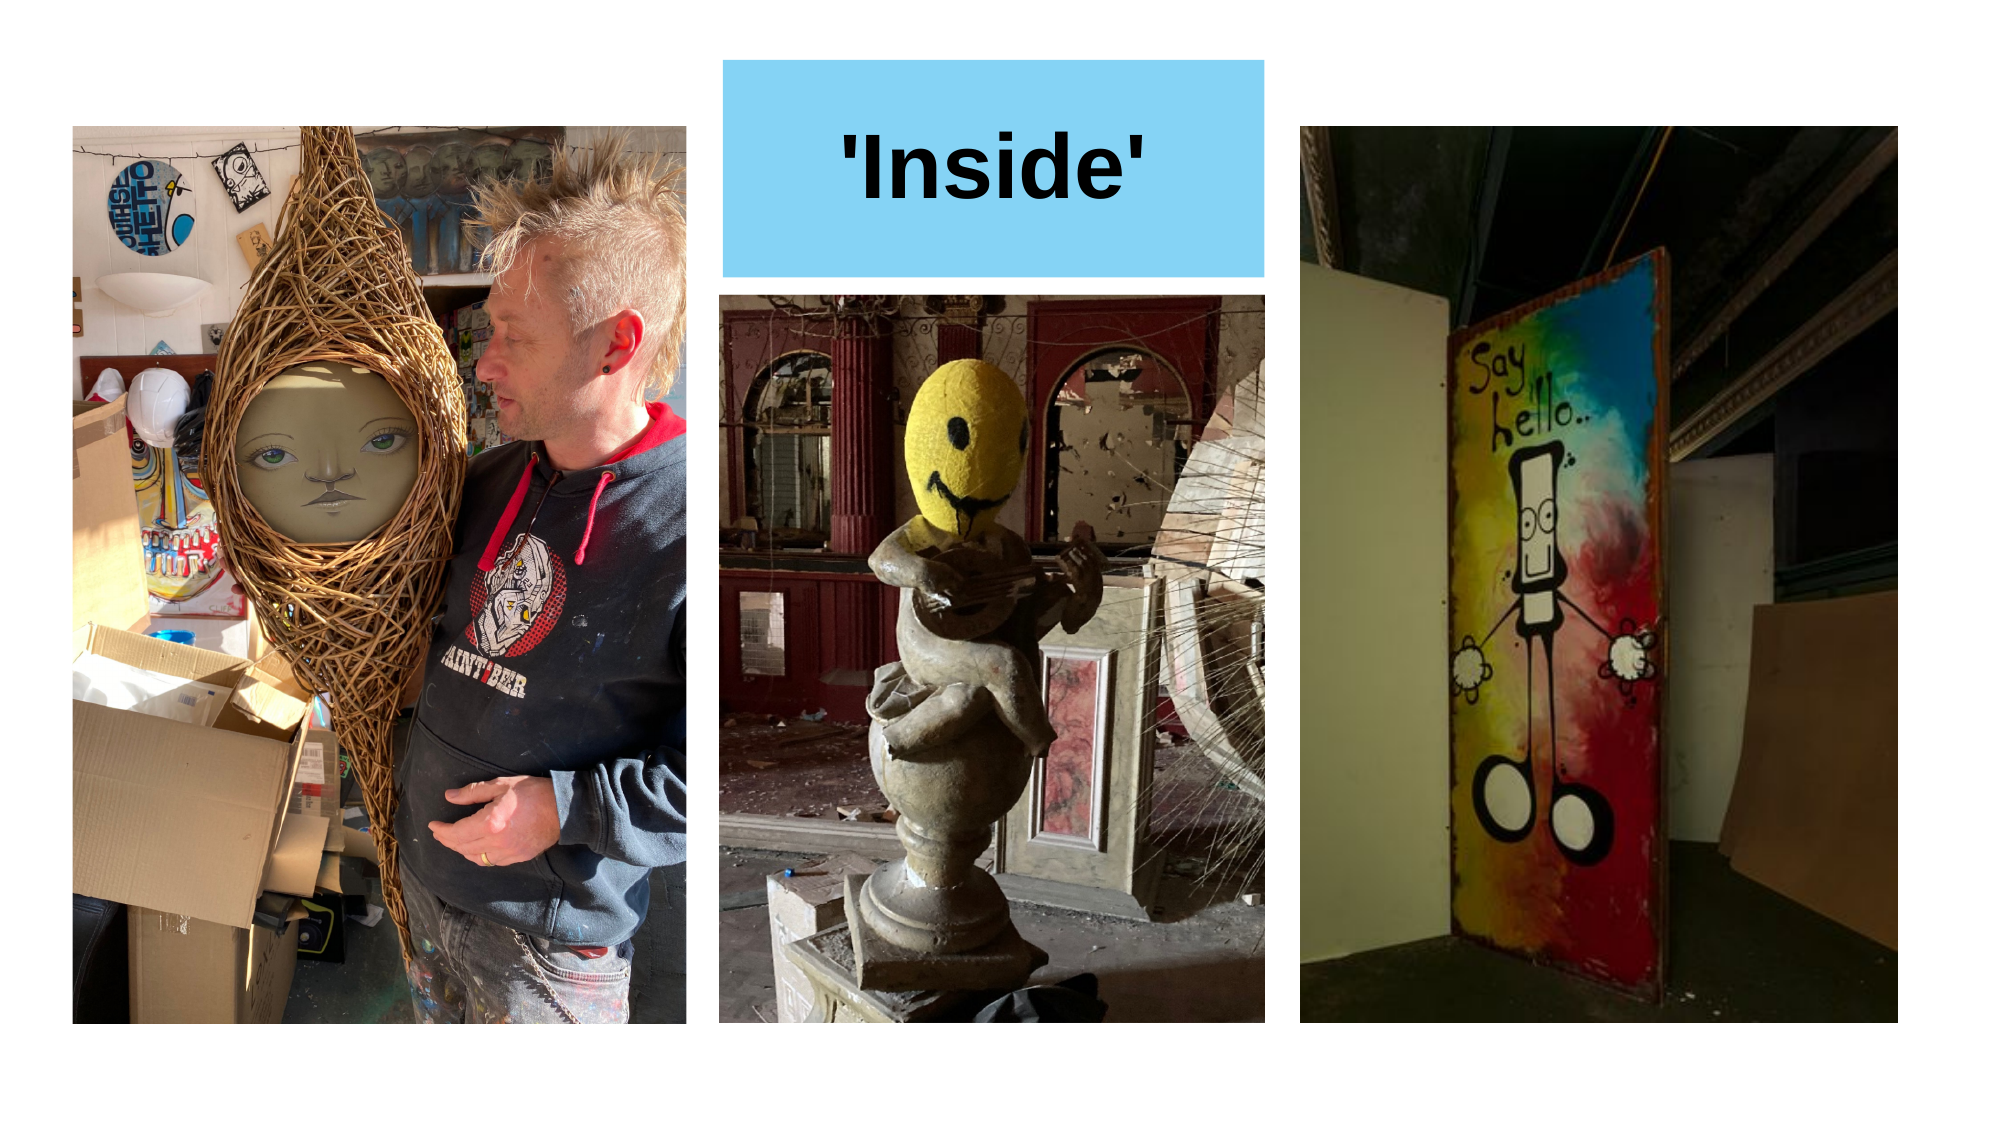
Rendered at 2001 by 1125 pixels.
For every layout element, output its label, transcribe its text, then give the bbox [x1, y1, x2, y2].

title 'Inside' [722, 59, 1265, 278]
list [72, 126, 687, 1024]
picture [626, 126, 1898, 1023]
